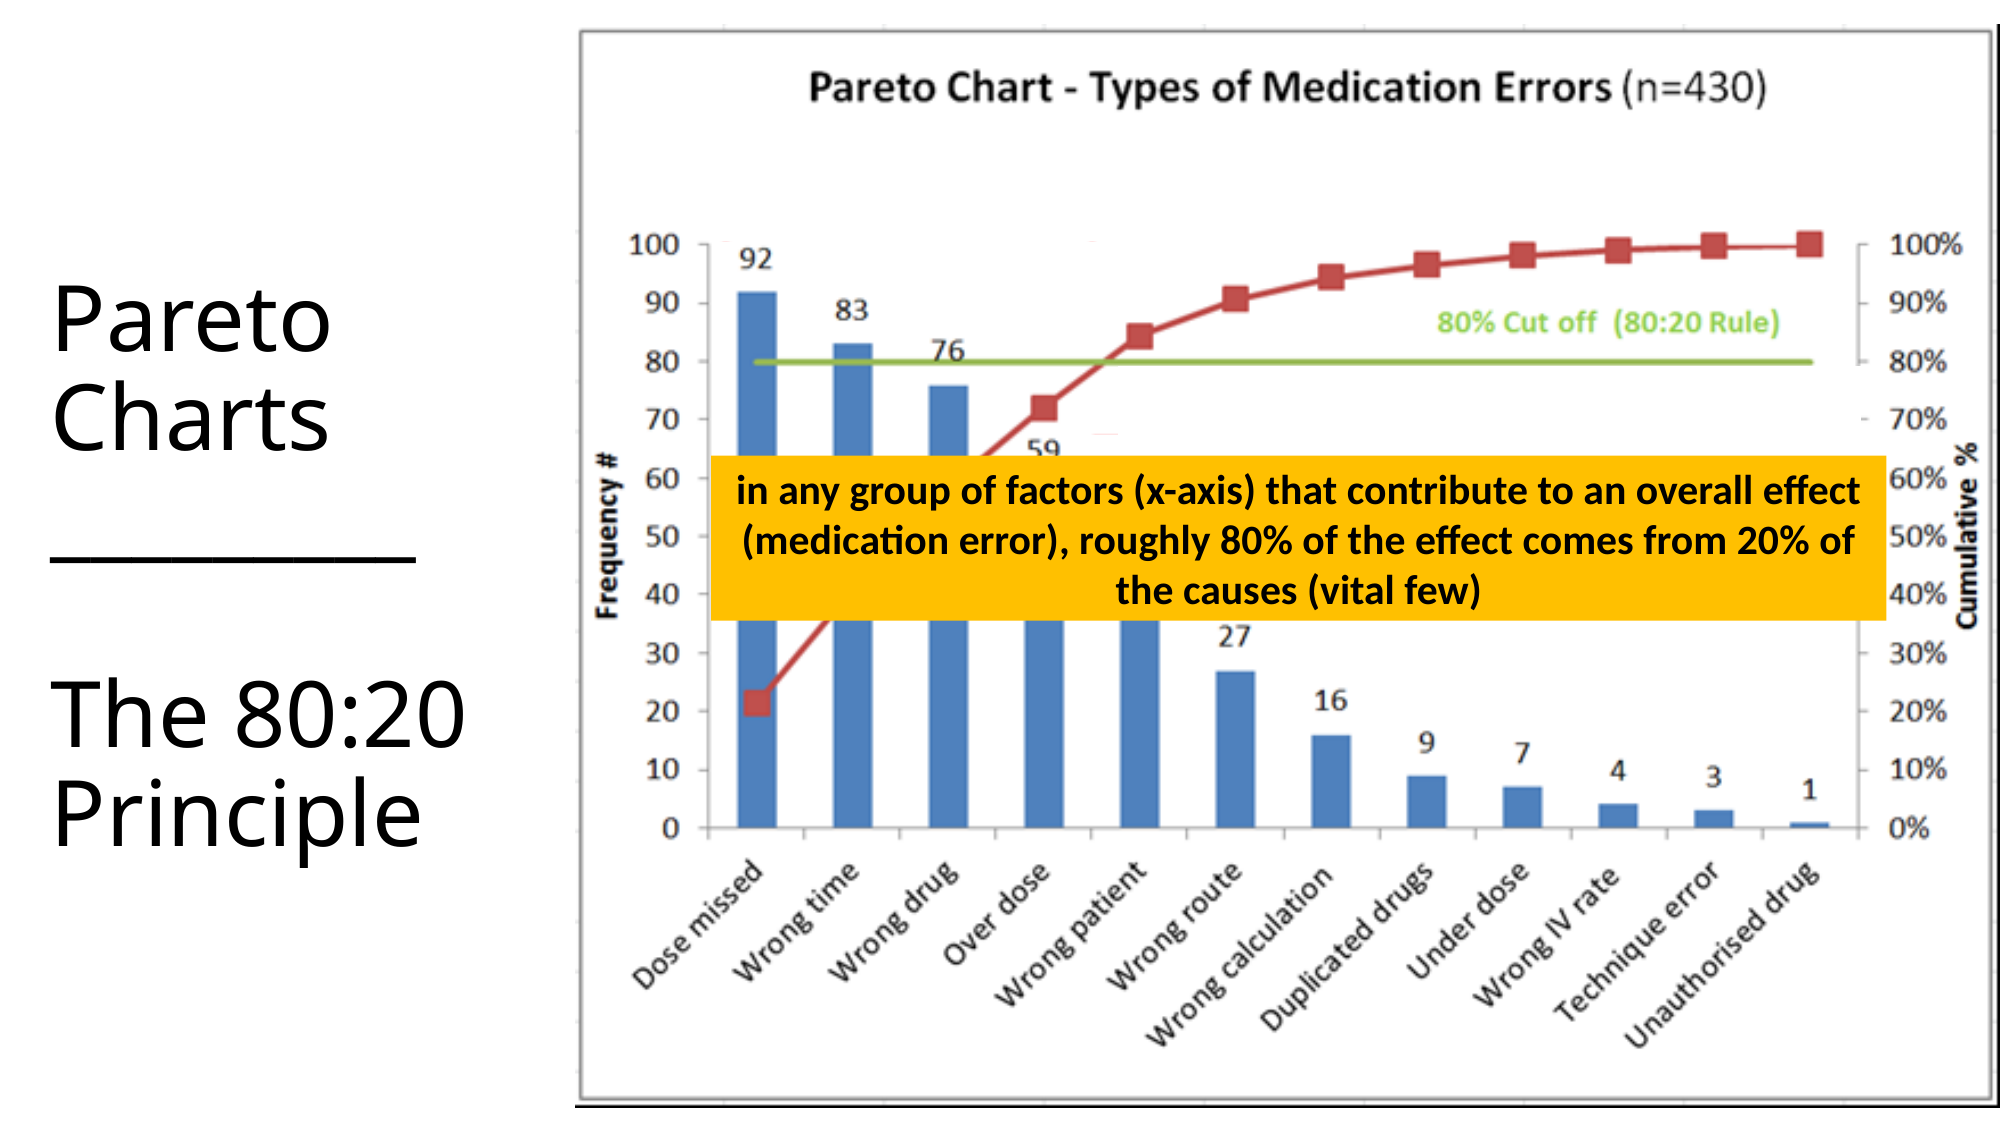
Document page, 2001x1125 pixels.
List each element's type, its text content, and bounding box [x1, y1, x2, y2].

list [575, 24, 2000, 1108]
title Pareto Charts _________ The 80:20 Principle [35, 59, 498, 1080]
